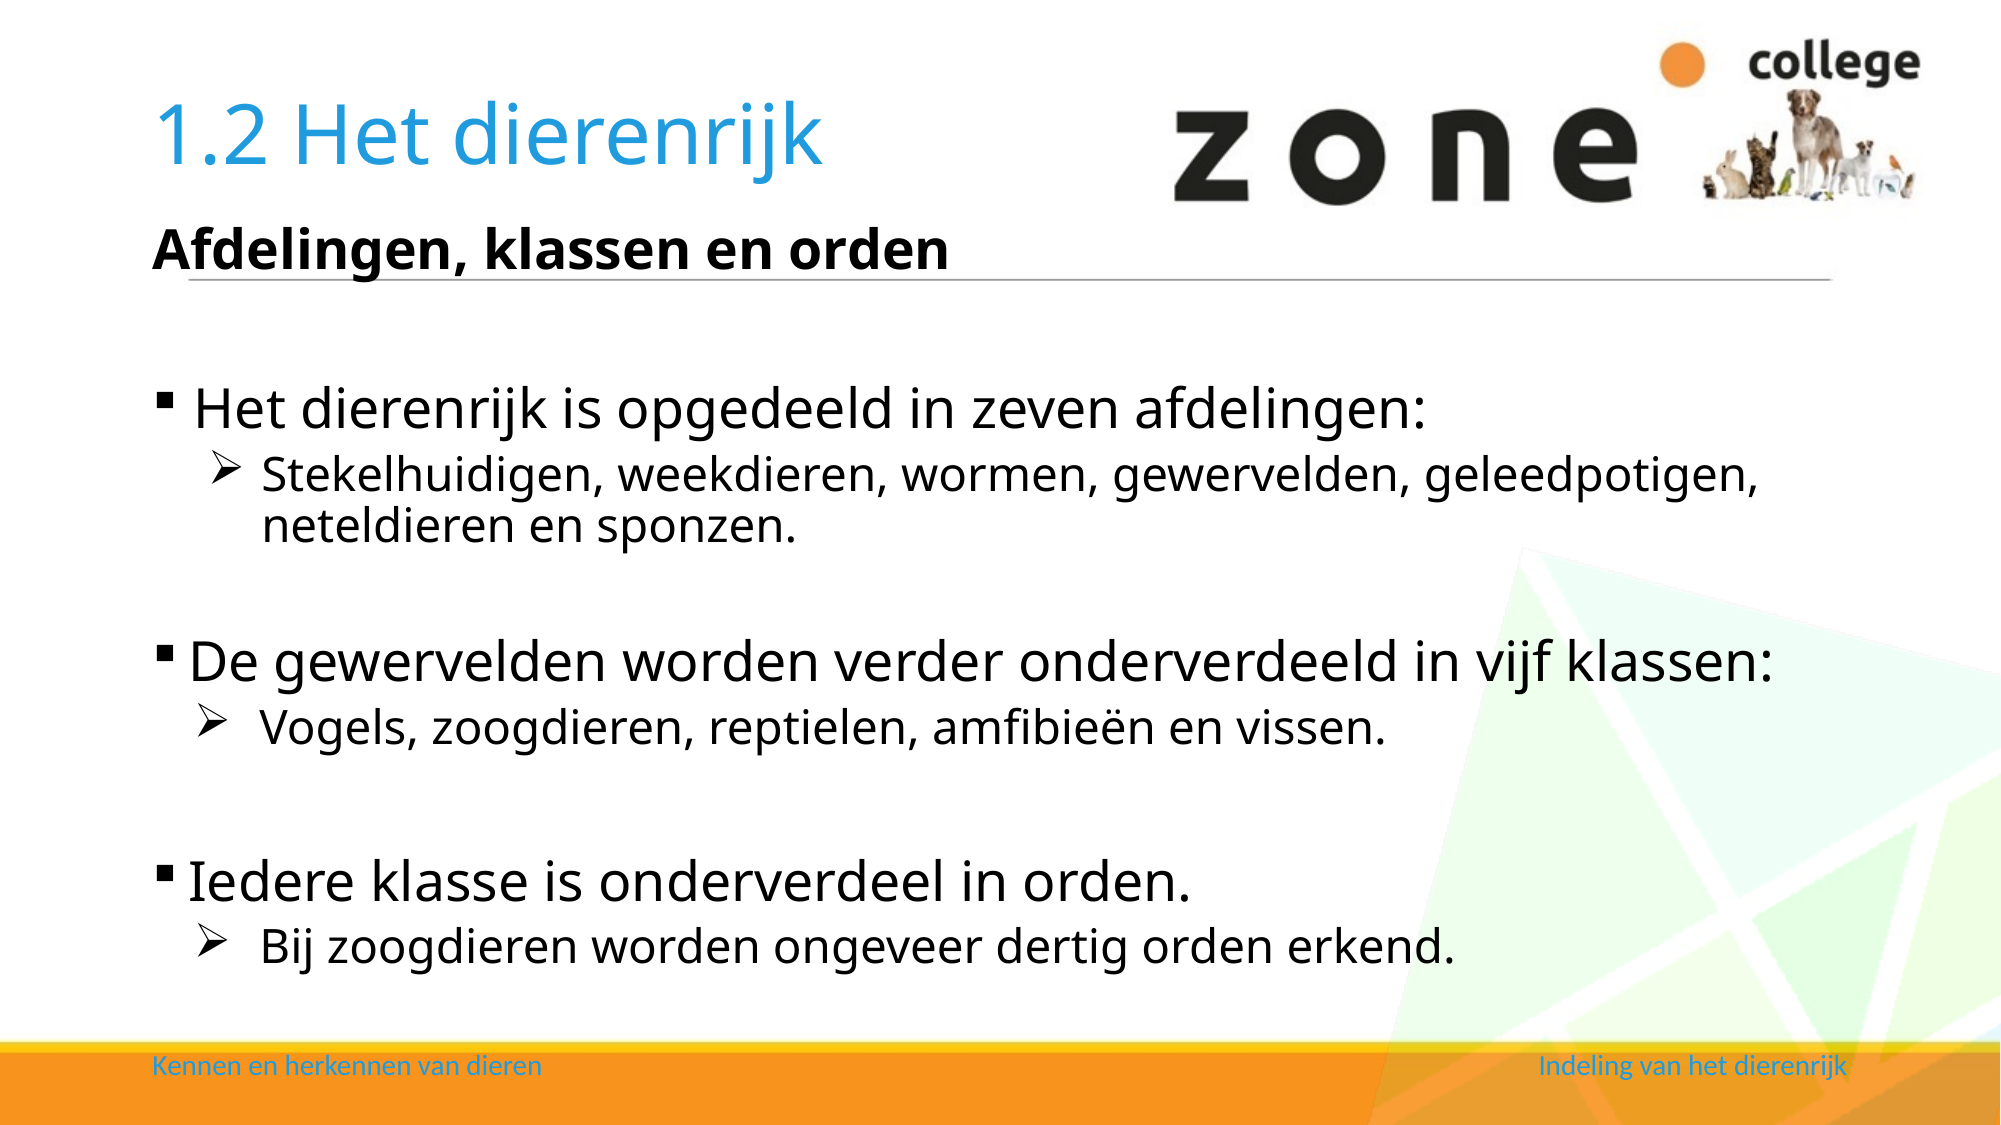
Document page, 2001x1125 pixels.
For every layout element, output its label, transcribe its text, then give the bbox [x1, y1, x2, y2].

list Kennen en herkennen van dieren [137, 1042, 588, 1103]
picture [0, 0, 2001, 1125]
list Indeling van het dierenrijk [1412, 1042, 1863, 1103]
list Afdelingen, klassen en orden Het dierenrijk is opgedeeld in zeven afdelingen: Stekelhuidigen, weekdieren, wormen, gewervelden, geleedpotigen, neteldieren en sponzen. De gewervelden worden verder onderverdeeld in vijf klassen: Vogels, zoogdieren, reptielen, amfibieën en vissen. Iedere klasse is onderverdeel in orden. Bij zoogdieren worden ongeveer dertig orden erkend. [137, 214, 1863, 997]
title 1.2 Het dierenrijk [137, 59, 1863, 214]
